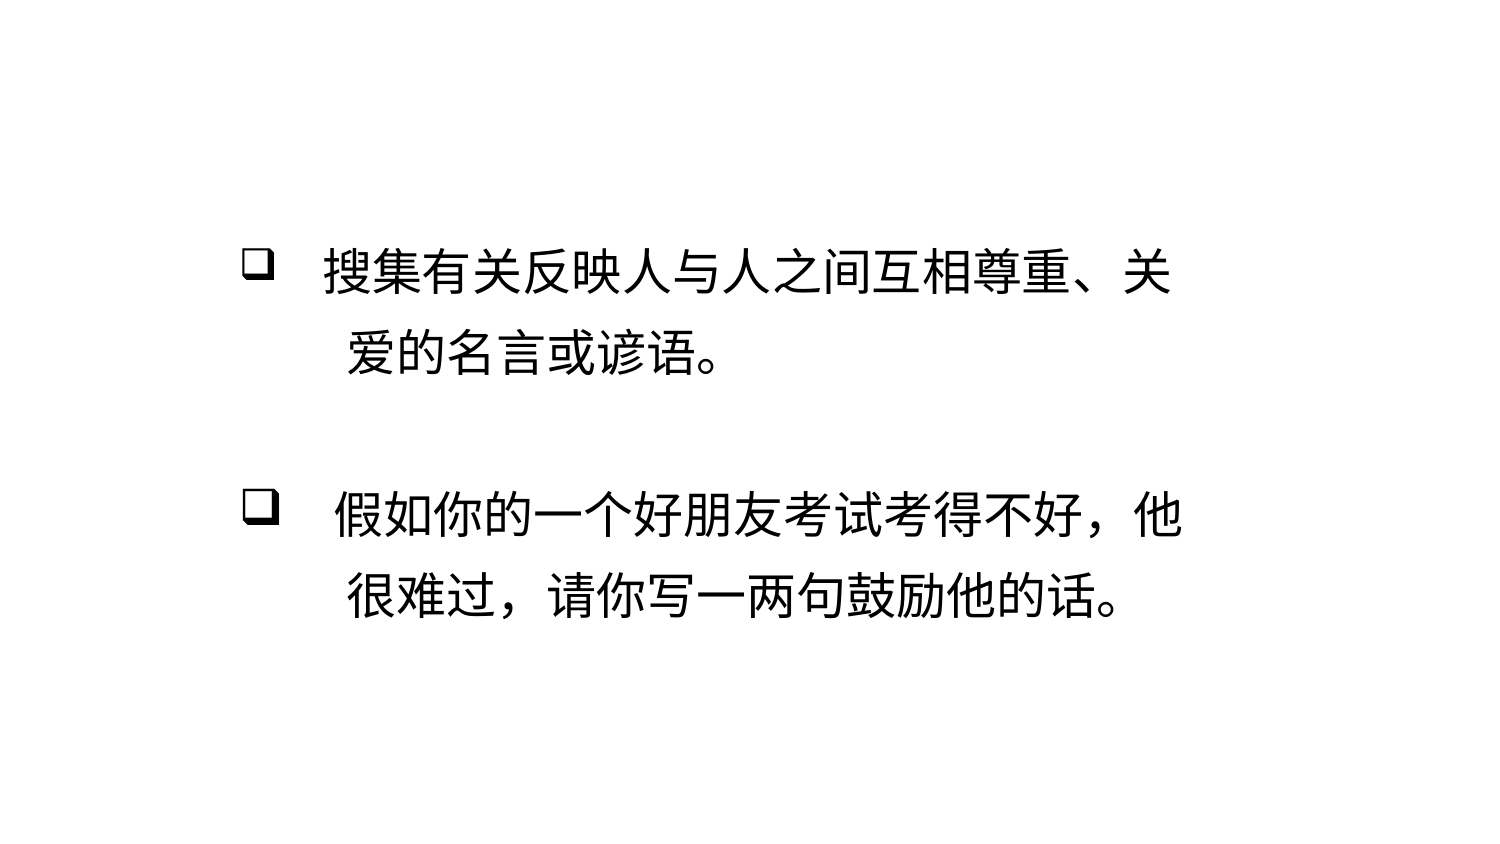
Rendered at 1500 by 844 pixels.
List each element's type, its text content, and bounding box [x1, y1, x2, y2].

text_box 搜集有关反映人与人之间互相尊重、关 爱的名言或谚语。 假如你的一个好朋友考试考得不好，他 很难过，请你写一两句鼓励他的话。 [227, 213, 1205, 630]
